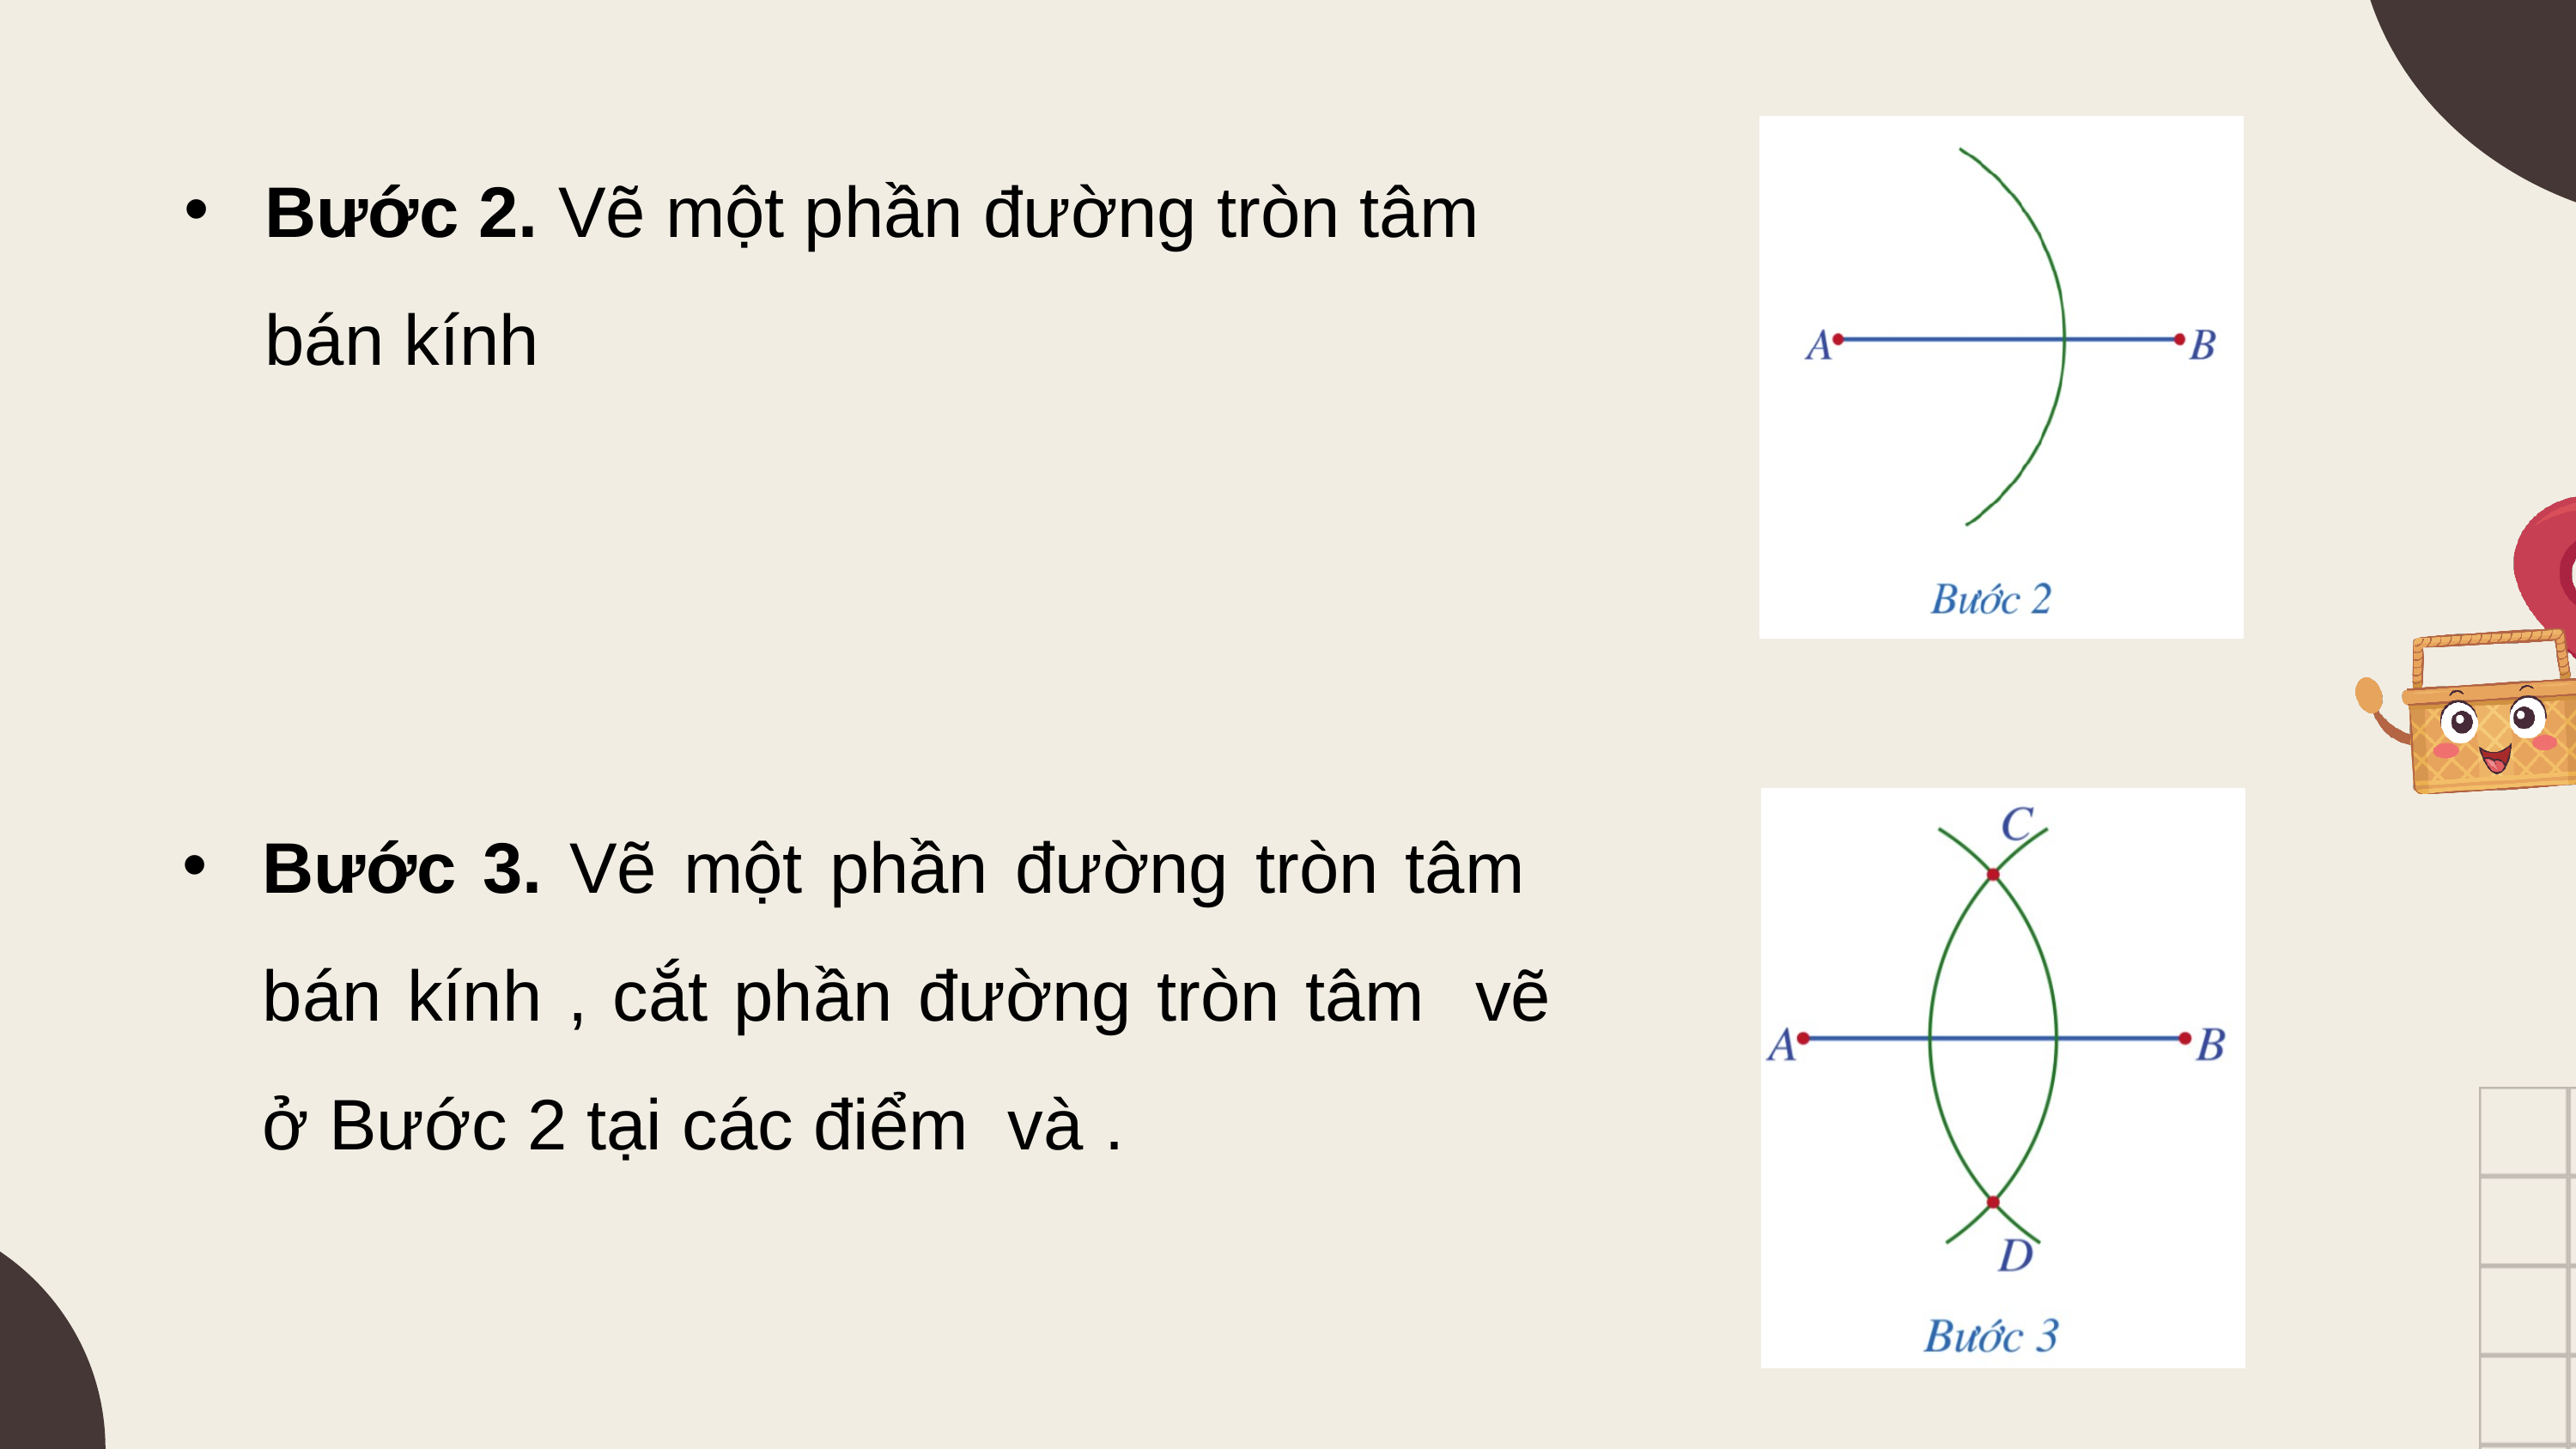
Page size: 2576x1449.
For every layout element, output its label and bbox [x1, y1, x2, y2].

picture [2479, 1087, 2576, 1449]
text_box [2354, 0, 2576, 227]
picture [2355, 493, 2576, 800]
picture [1761, 788, 2245, 1368]
text_box [0, 1210, 107, 1449]
picture [1759, 116, 2244, 640]
